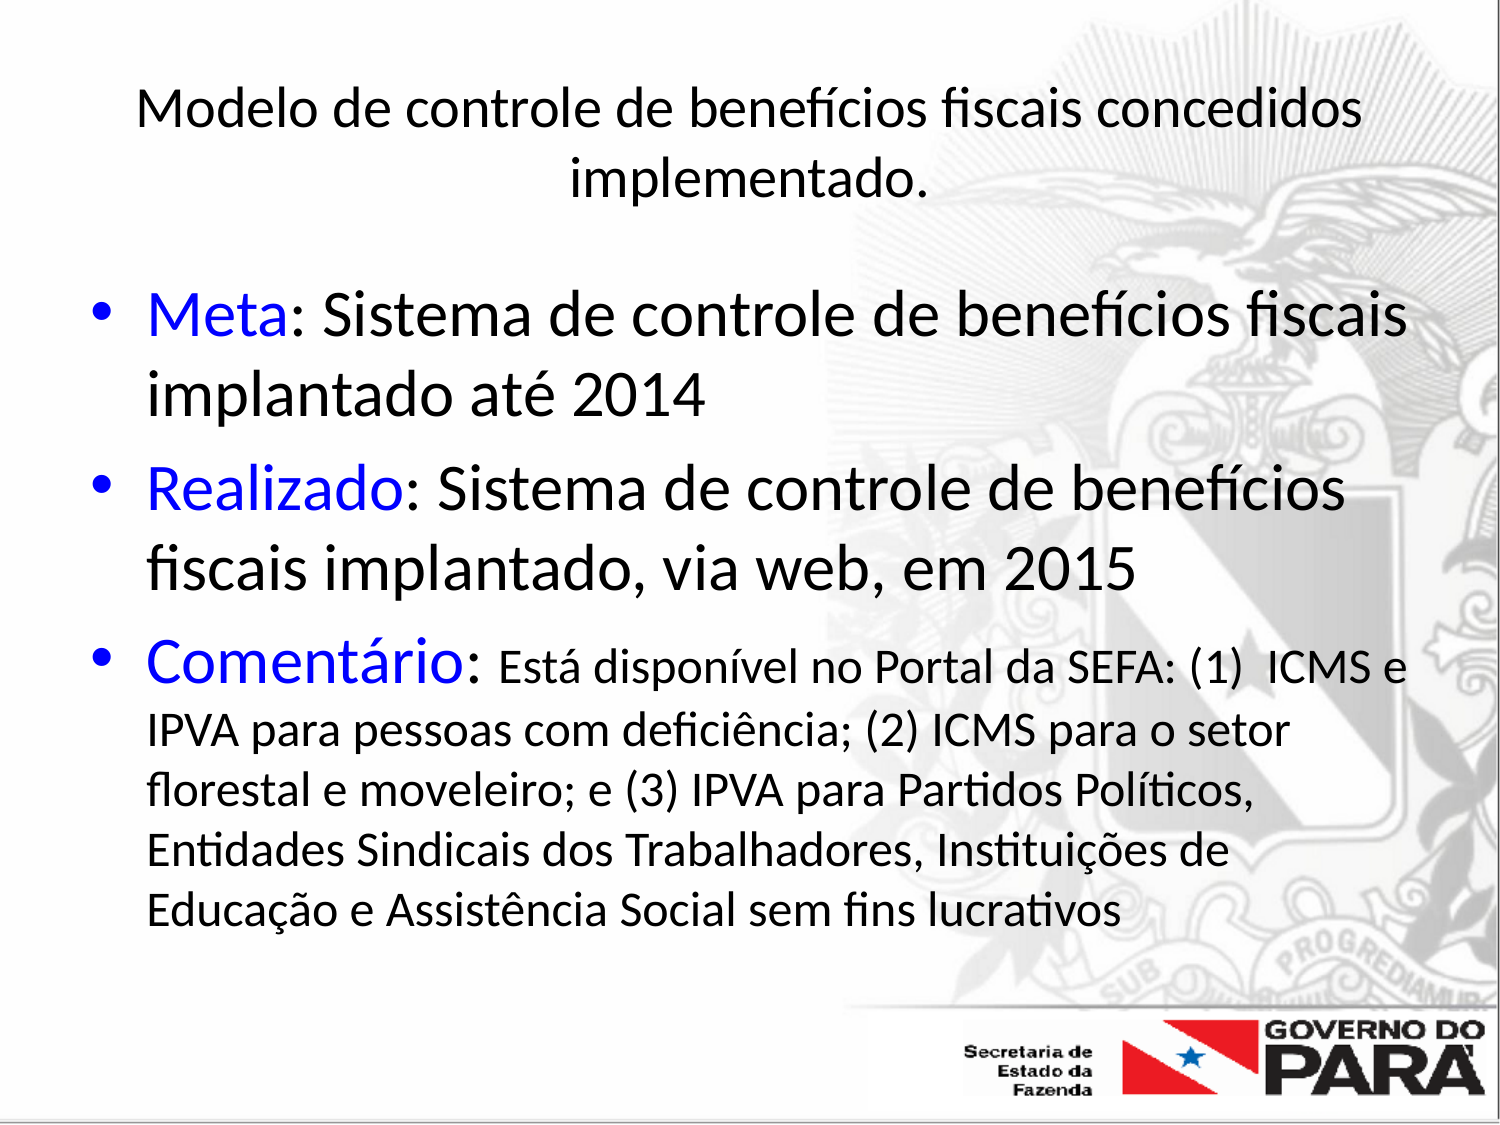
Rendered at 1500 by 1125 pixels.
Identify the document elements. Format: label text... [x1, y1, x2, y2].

list Meta: Sistema de controle de benefícios fiscais implantado até 2014 Realizado: Sistema de controle de benefícios fiscais implantado, via web, em 2015 Comentário: Está disponível no Portal da SEFA: (1) ICMS e IPVA para pessoas com deficiência; (2) ICMS para o setor florestal e moveleiro; e (3) IPVA para Partidos Políticos, Entidades Sindicais dos Trabalhadores, Instituições de Educação e Assistência Social sem fins lucrativos [74, 262, 1426, 1006]
picture [0, 0, 1500, 1125]
title Modelo de controle de benefícios fiscais concedidos implementado. [74, 44, 1426, 233]
